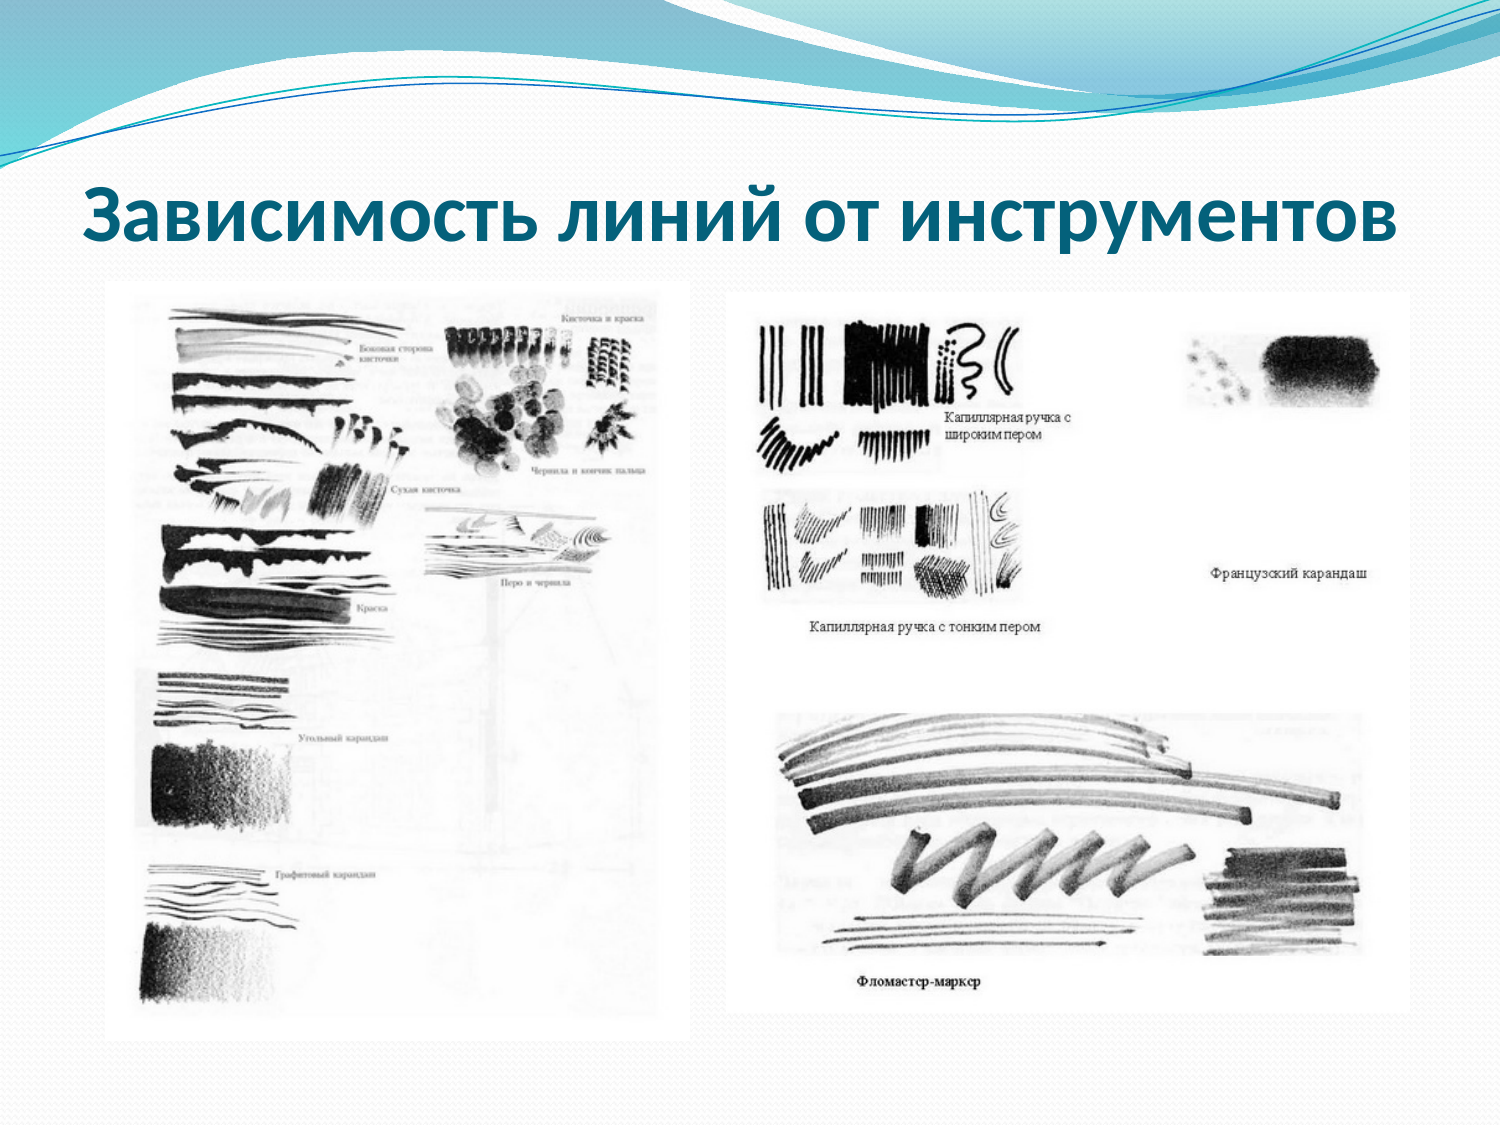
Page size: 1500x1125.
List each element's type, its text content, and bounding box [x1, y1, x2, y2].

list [726, 292, 1410, 1014]
picture [105, 280, 691, 1041]
title Зависимость линий от инструментов [82, 70, 1432, 258]
